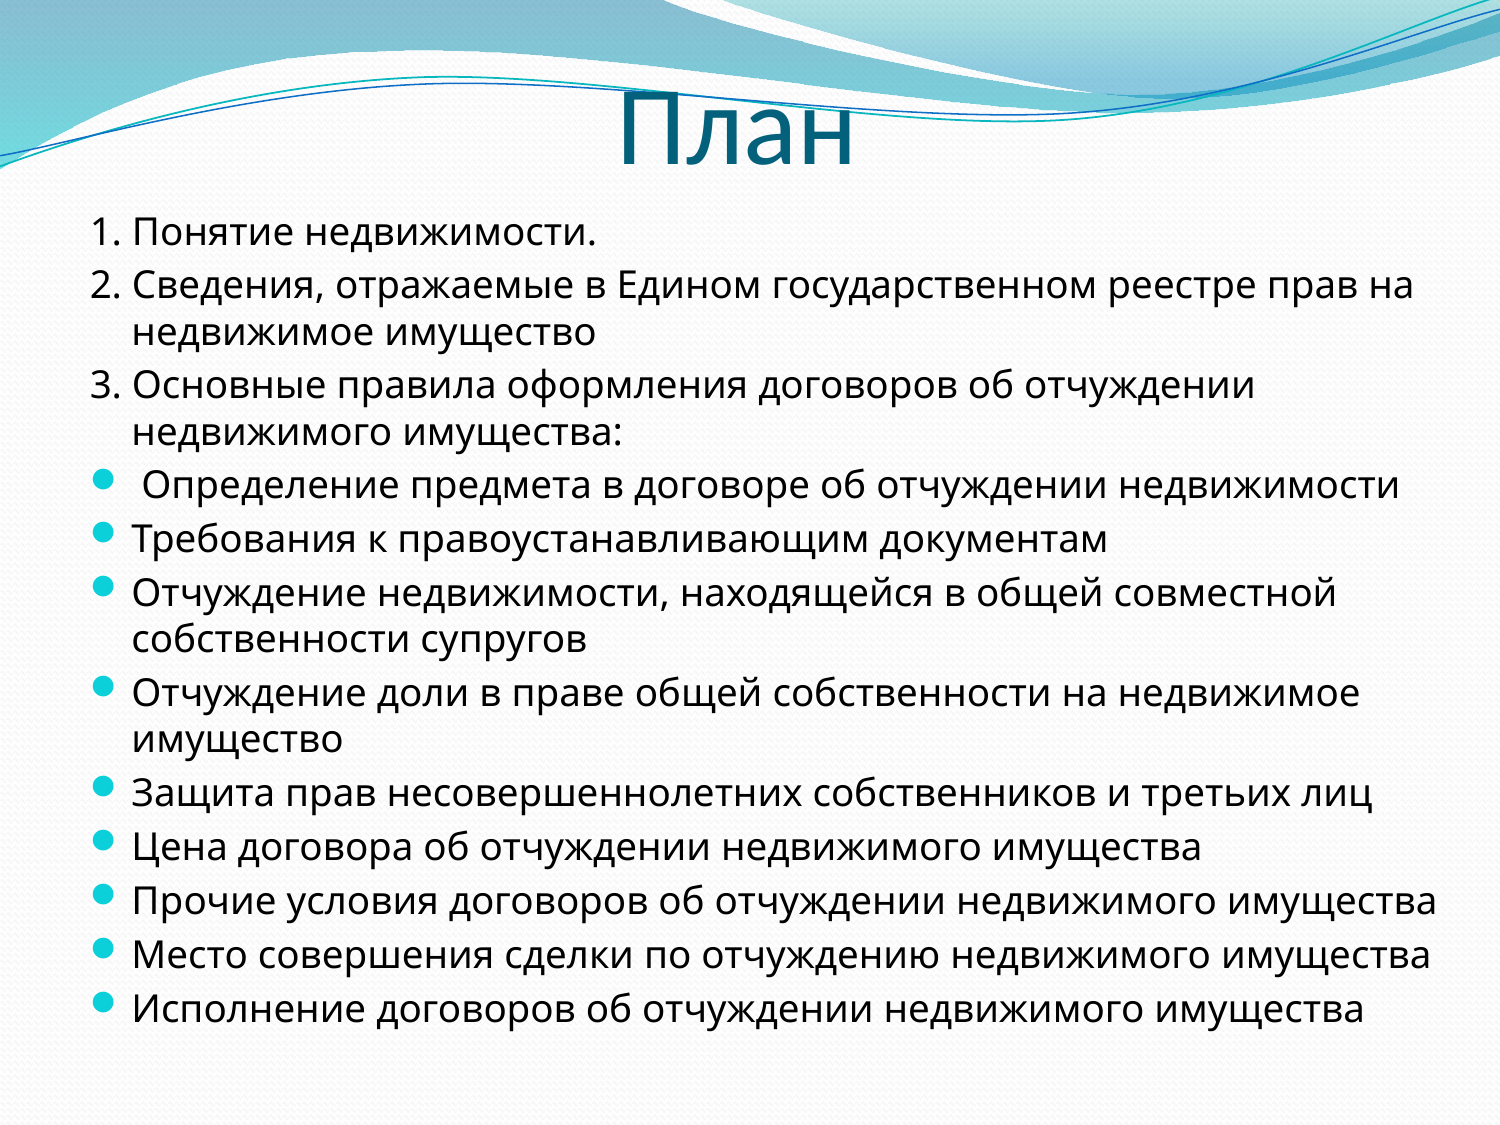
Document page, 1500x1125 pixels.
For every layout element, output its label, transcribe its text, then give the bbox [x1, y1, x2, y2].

title План [75, 58, 1425, 188]
list 1. Понятие недвижимости. 2. Сведения, отражаемые в Едином государственном реестре прав на недвижимое имущество 3. Основные правила оформления договоров об отчуждении недвижимого имущества: Определение предмета в договоре об отчуждении недвижимости Требования к правоустанавливающим документам Отчуждение недвижимости, находящейся в общей совместной собственности супругов Отчуждение доли в праве общей собственности на недвижимое имущество Защита прав несовершеннолетних собственников и третьих лиц Цена договора об отчуждении недвижимого имущества Прочие условия договоров об отчуждении недвижимого имущества Место совершения сделки по отчуждению недвижимого имущества Исполнение договоров об отчуждении недвижимого имущества [75, 199, 1477, 1090]
